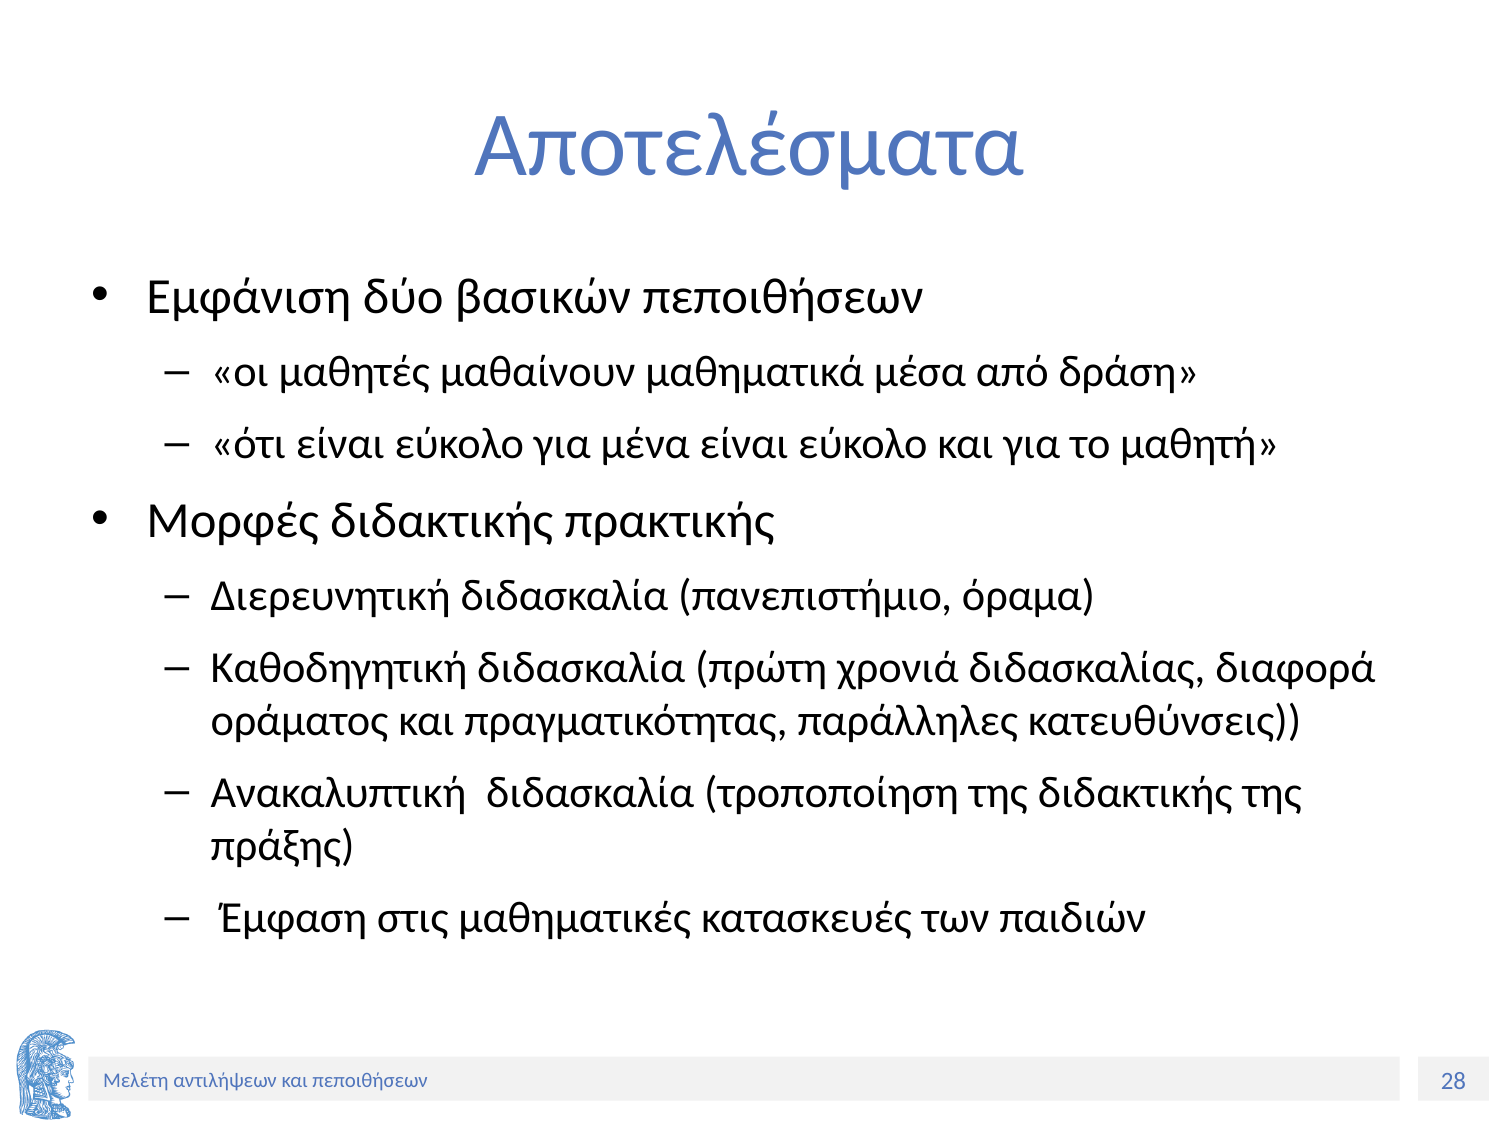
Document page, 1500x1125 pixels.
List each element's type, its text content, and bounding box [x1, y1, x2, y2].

picture [9, 1026, 81, 1120]
list Εμφάνιση δύο βασικών πεποιθήσεων «οι μαθητές μαθαίνουν μαθηματικά μέσα από δράση» «ότι είναι εύκολο για μένα είναι εύκολο και για το μαθητή» Μορφές διδακτικής πρακτικής Διερευνητική διδασκαλία (πανεπιστήμιο, όραμα) Καθοδηγητική διδασκαλία (πρώτη χρονιά διδασκαλίας, διαφορά οράματος και πραγματικότητας, παράλληλες κατευθύνσεις)) Ανακαλυπτική διδασκαλία (τροποποίηση της διδακτικής της πράξης) Έμφαση στις μαθηματικές κατασκευές των παιδιών [76, 255, 1427, 998]
title Αποτελέσματα [75, 45, 1425, 233]
